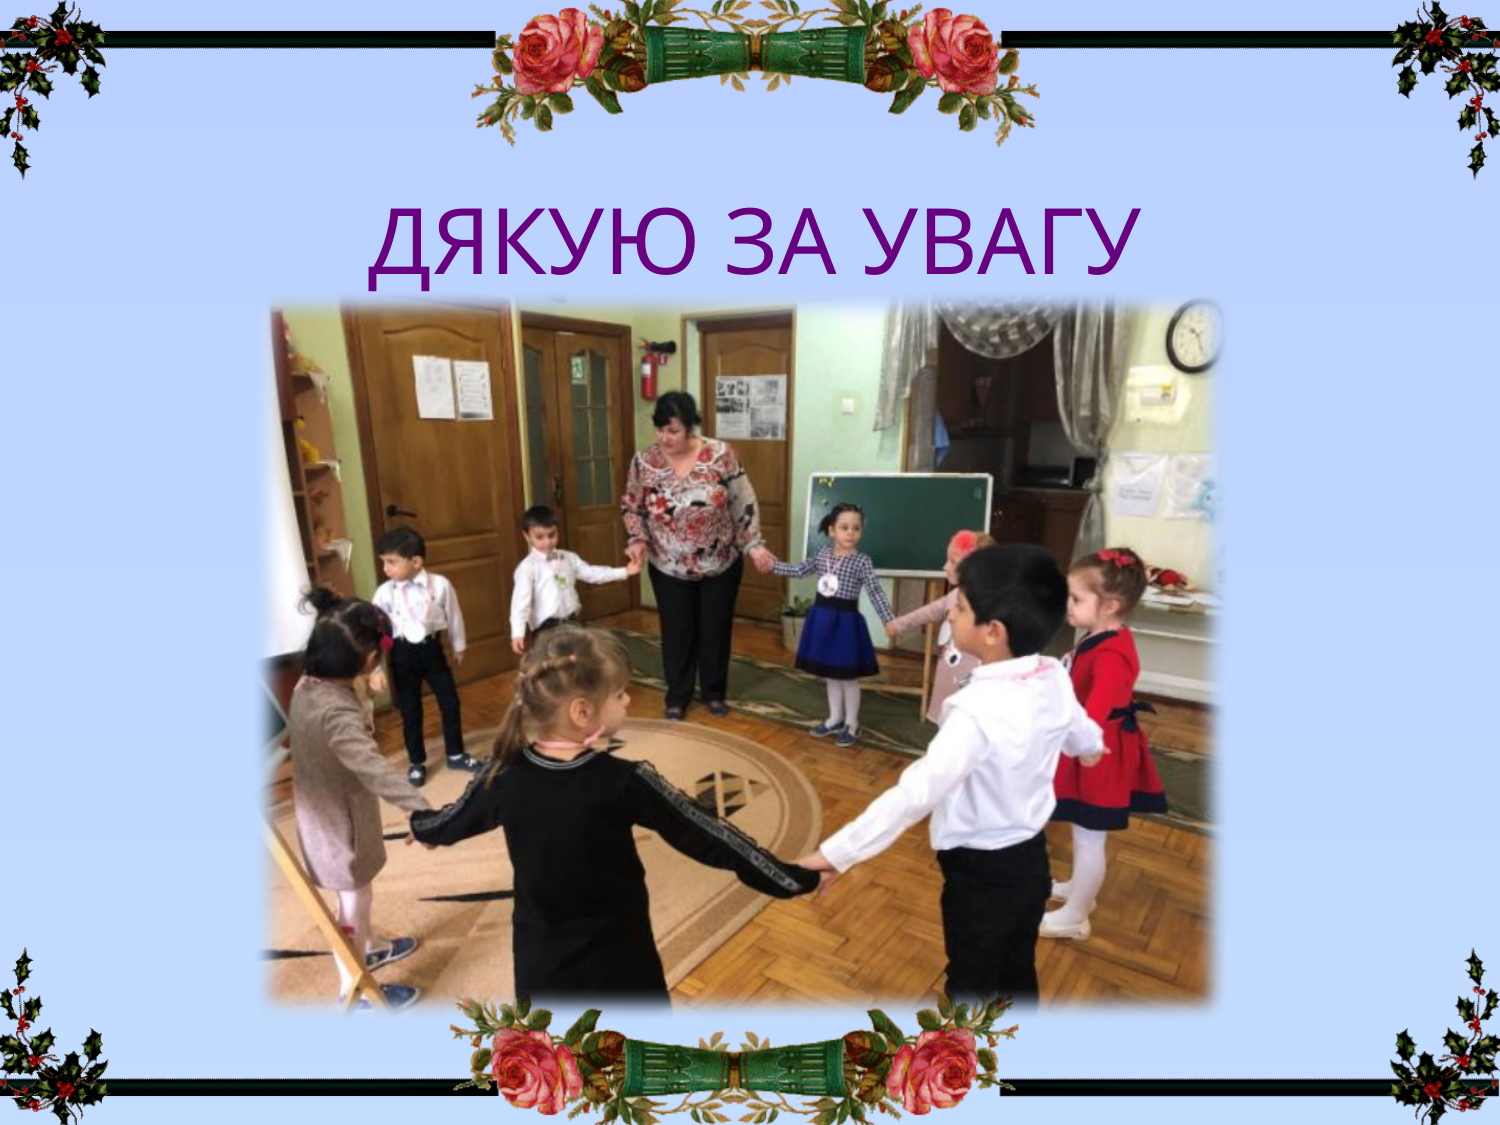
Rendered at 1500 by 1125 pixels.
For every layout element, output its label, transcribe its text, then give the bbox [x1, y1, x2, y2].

picture [0, 0, 1500, 188]
title ДЯКУЮ ЗА УВАГУ [123, 148, 1388, 327]
picture [0, 290, 1500, 1125]
